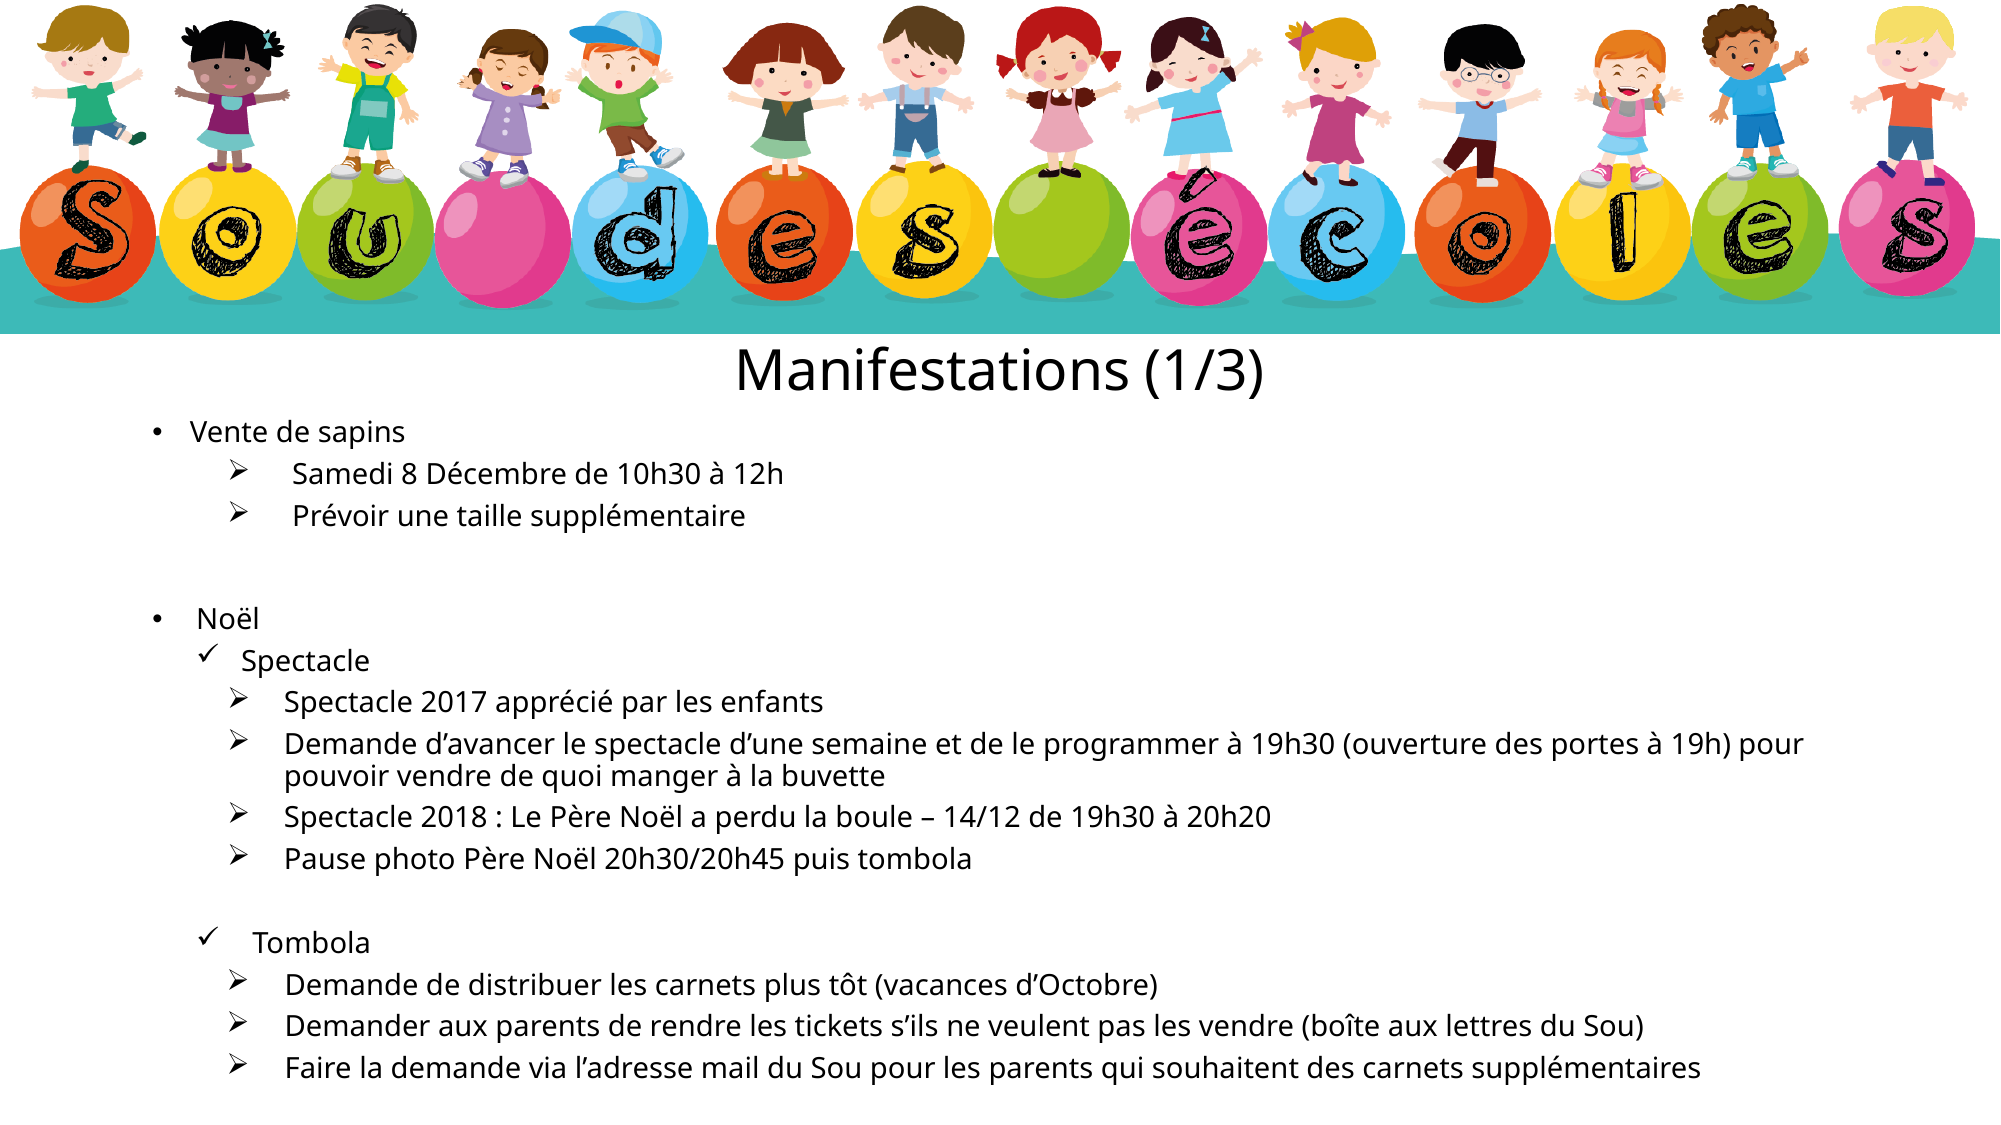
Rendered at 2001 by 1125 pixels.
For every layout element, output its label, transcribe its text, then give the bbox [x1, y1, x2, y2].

picture [0, 4, 2000, 334]
list Vente de sapins Samedi 8 Décembre de 10h30 à 12h Prévoir une taille supplémentaire Noël Spectacle Spectacle 2017 apprécié par les enfants Demande d’avancer le spectacle d’une semaine et de le programmer à 19h30 (ouverture des portes à 19h) pour pouvoir vendre de quoi manger à la buvette Spectacle 2018 : Le Père Noël a perdu la boule – 14/12 de 19h30 à 20h20 Pause photo Père Noël 20h30/20h45 puis tombola Tombola Demande de distribuer les carnets plus tôt (vacances d’Octobre) Demander aux parents de rendre les tickets s’ils ne veulent pas les vendre (boîte aux lettres du Sou) Faire la demande via l’adresse mail du Sou pour les parents qui souhaitent des carnets supplémentaires [137, 410, 1863, 1125]
title Manifestations (1/3) [137, 334, 1863, 410]
